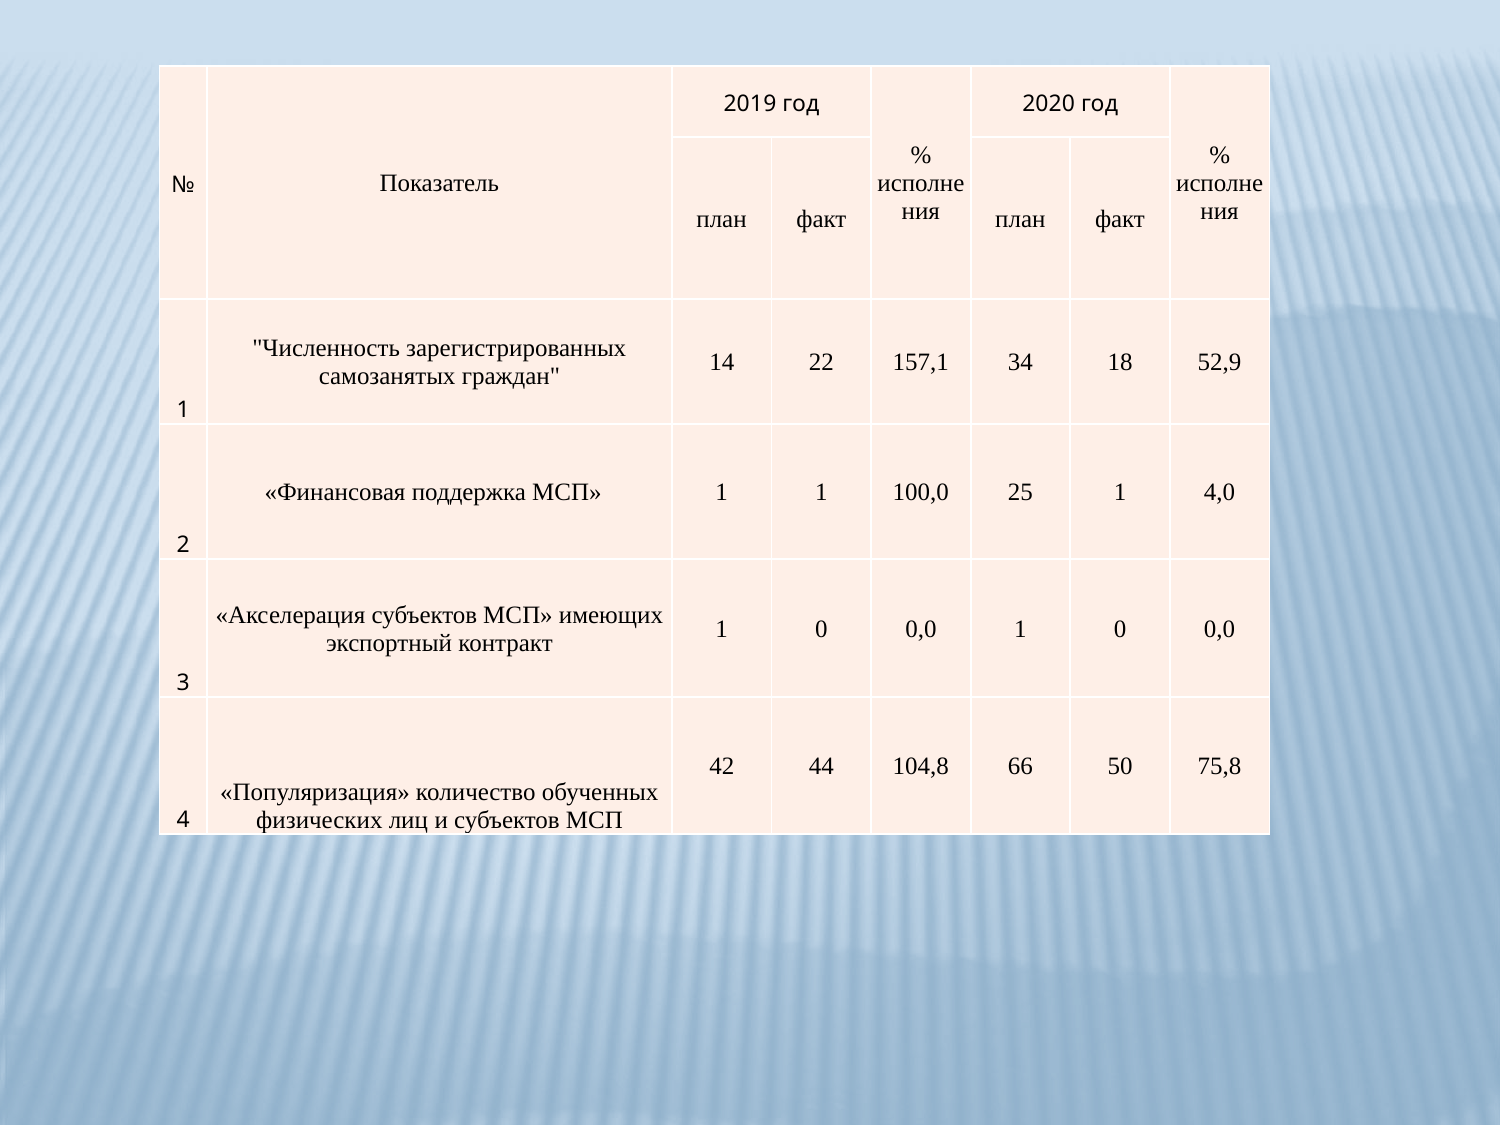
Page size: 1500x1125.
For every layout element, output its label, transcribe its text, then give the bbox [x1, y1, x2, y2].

table_cell 0 [772, 560, 870, 696]
table_cell 50 [1071, 698, 1169, 833]
table_cell 0,0 [872, 560, 970, 696]
table_cell 1 [972, 560, 1069, 696]
table_header % исполнения [872, 67, 970, 298]
table_header 2019 год [673, 67, 870, 136]
table_cell план [972, 138, 1069, 298]
table_cell 100,0 [872, 425, 970, 558]
table_cell 4,0 [1171, 425, 1269, 558]
table_header Показатель [208, 67, 671, 298]
table_header % исполнения [1171, 67, 1269, 298]
table_cell 3 [160, 560, 206, 696]
table_cell 22 [772, 300, 870, 423]
table_cell 14 [673, 300, 771, 423]
table_cell 0,0 [1171, 560, 1269, 696]
table_header 2020 год [972, 67, 1169, 136]
table_cell 1 [160, 300, 206, 423]
table_cell 1 [1071, 425, 1169, 558]
table_cell 42 [673, 698, 771, 833]
table_cell 34 [972, 300, 1069, 423]
table_cell 52,9 [1171, 300, 1269, 423]
table_cell 2 [160, 425, 206, 558]
table_header № [160, 67, 206, 298]
table_cell 157,1 [872, 300, 970, 423]
table_cell «Акселерация субъектов МСП» имеющих экспортный контракт [208, 560, 671, 696]
table_cell 0 [1071, 560, 1169, 696]
table_cell 66 [972, 698, 1069, 833]
table_cell факт [1071, 138, 1169, 298]
table_cell «Популяризация» количество обученных физических лиц и субъектов МСП [208, 698, 671, 833]
table_cell 4 [160, 698, 206, 833]
table_cell план [673, 138, 771, 298]
table_cell 1 [673, 560, 771, 696]
table_cell 104,8 [872, 698, 970, 833]
table_cell факт [772, 138, 870, 298]
table_cell 18 [1071, 300, 1169, 423]
table_cell 1 [673, 425, 771, 558]
table_cell 75,8 [1171, 698, 1269, 833]
table_cell 25 [972, 425, 1069, 558]
table_cell «Финансовая поддержка МСП» [208, 425, 671, 558]
table_cell 1 [772, 425, 870, 558]
table_cell "Численность зарегистрированных самозанятых граждан" [208, 300, 671, 423]
table_cell 44 [772, 698, 870, 833]
